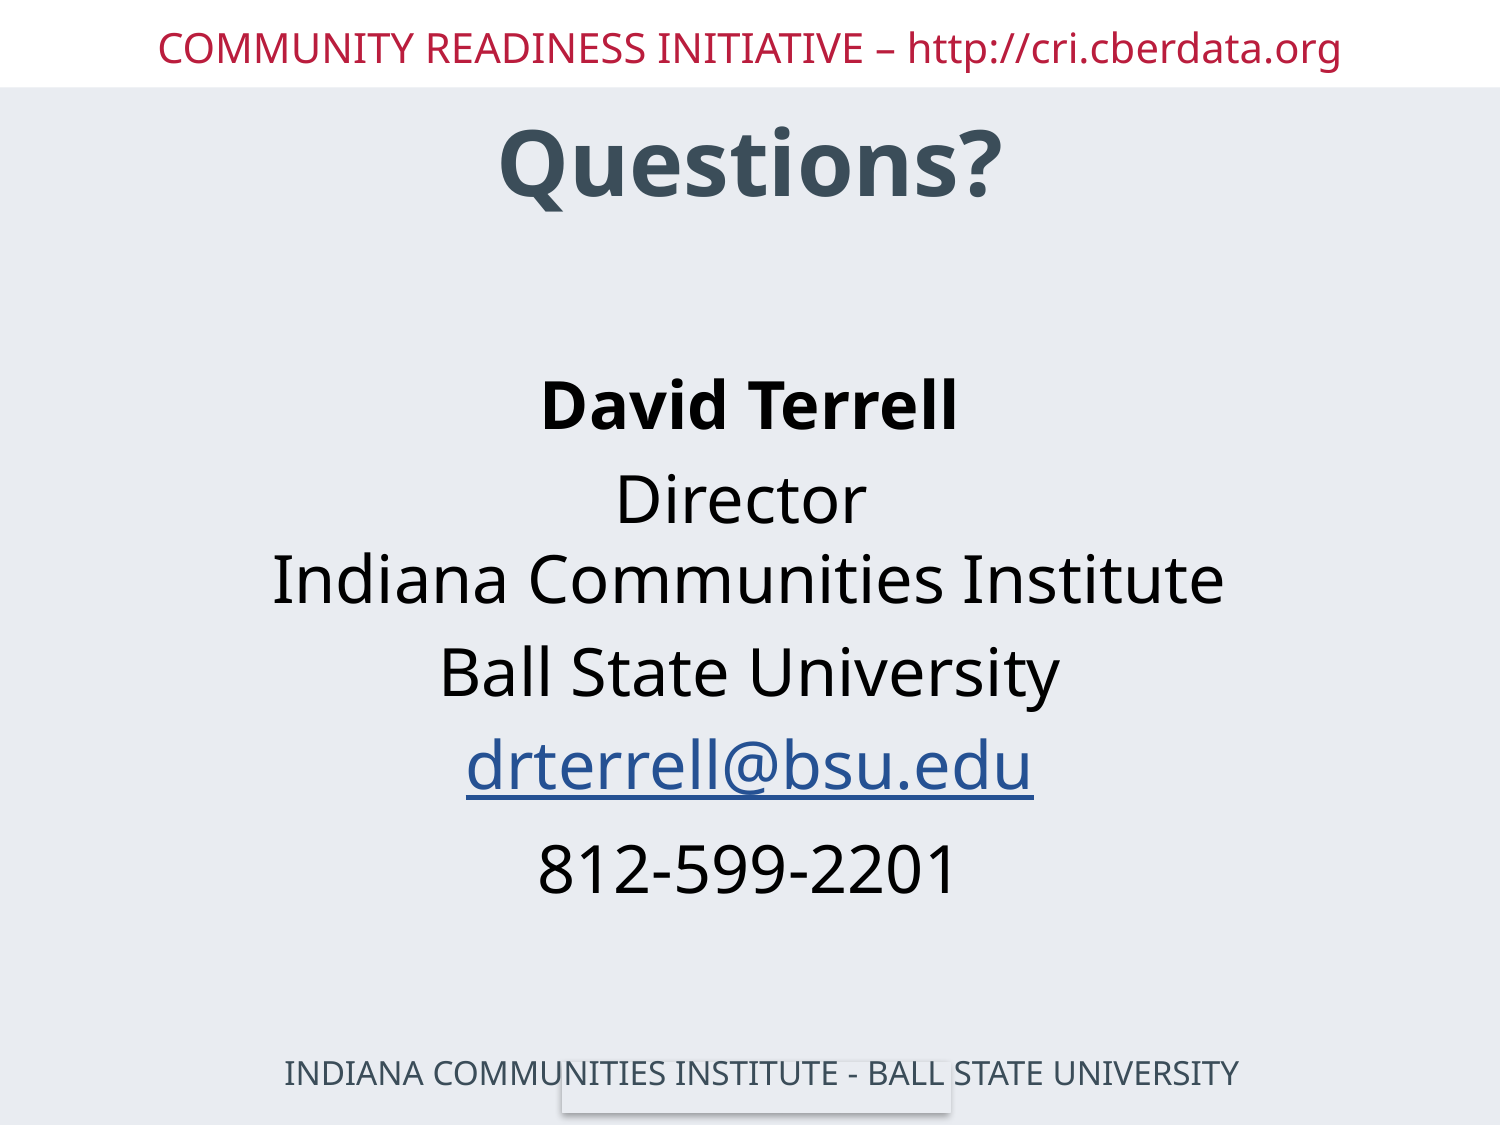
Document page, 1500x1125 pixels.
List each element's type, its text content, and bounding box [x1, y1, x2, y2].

list David Terrell Director Indiana Communities Institute Ball State University drterrell@bsu.edu 812-599-2201 [74, 262, 1426, 1006]
title Questions? [74, 87, 1426, 233]
picture [0, 88, 1500, 1125]
